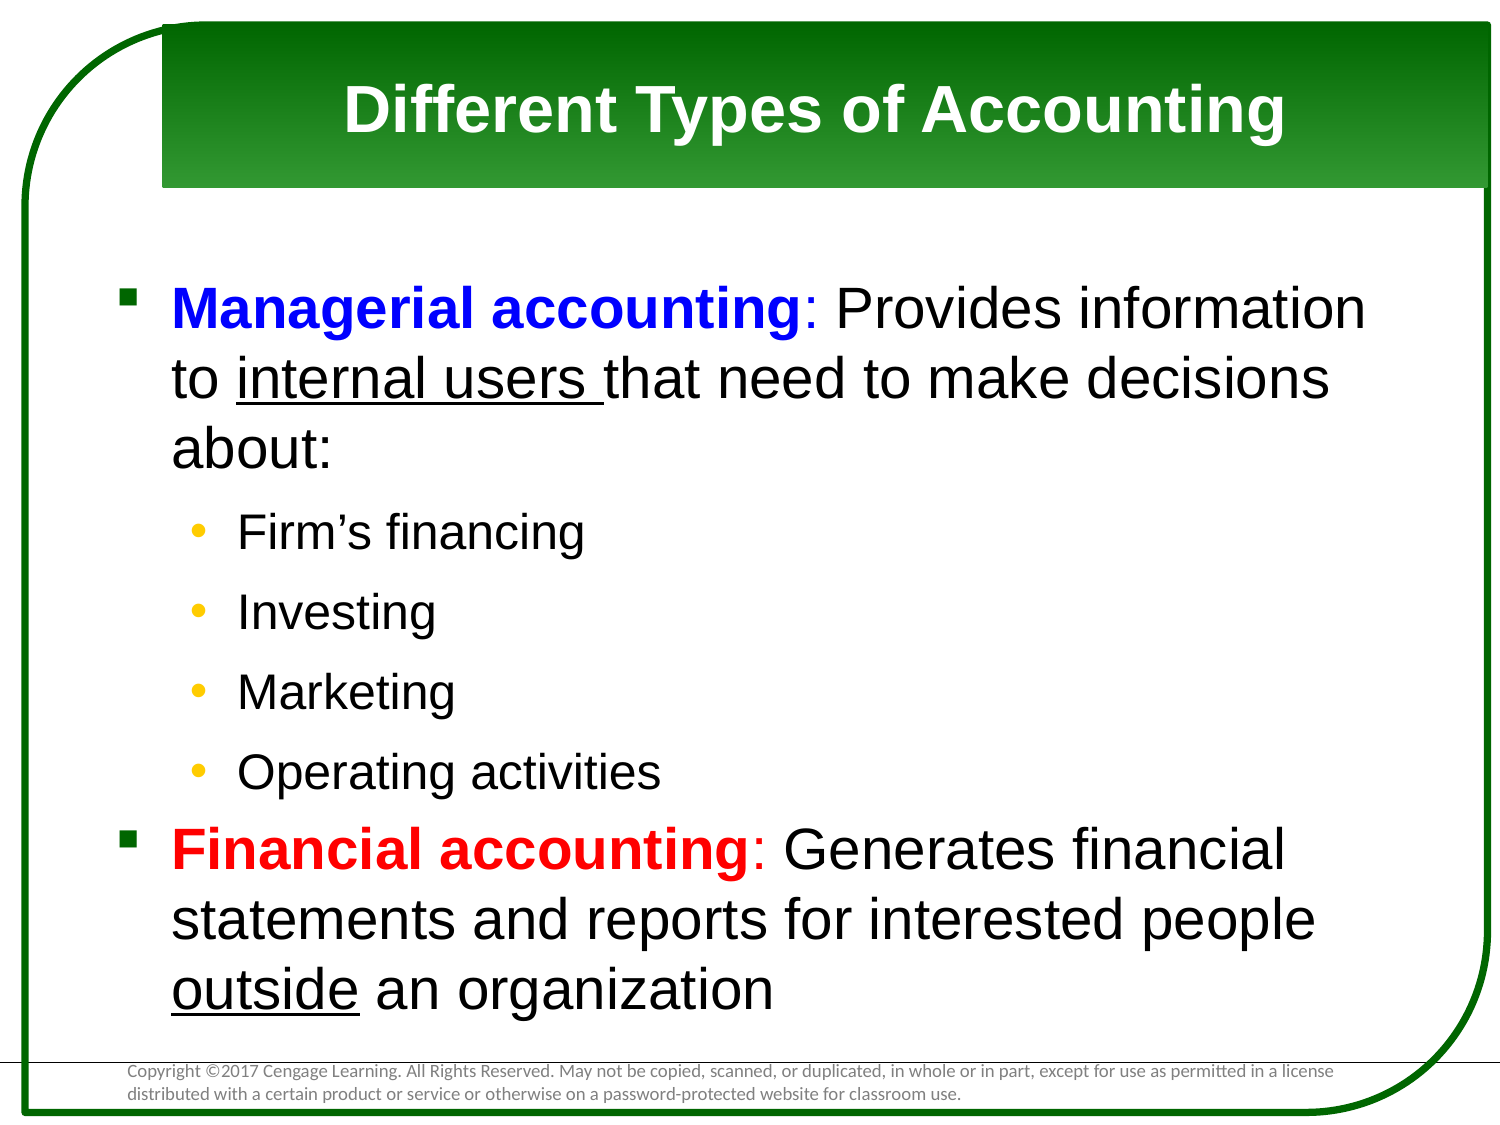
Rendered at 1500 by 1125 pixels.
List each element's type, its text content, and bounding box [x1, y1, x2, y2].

title Different Types of Accounting [162, 24, 1488, 188]
list Managerial accounting: Provides information to internal users that need to make decisions about: Firm’s financing Investing Marketing Operating activities Financial accounting: Generates financial statements and reports for interested people outside an organization [99, 262, 1426, 1051]
